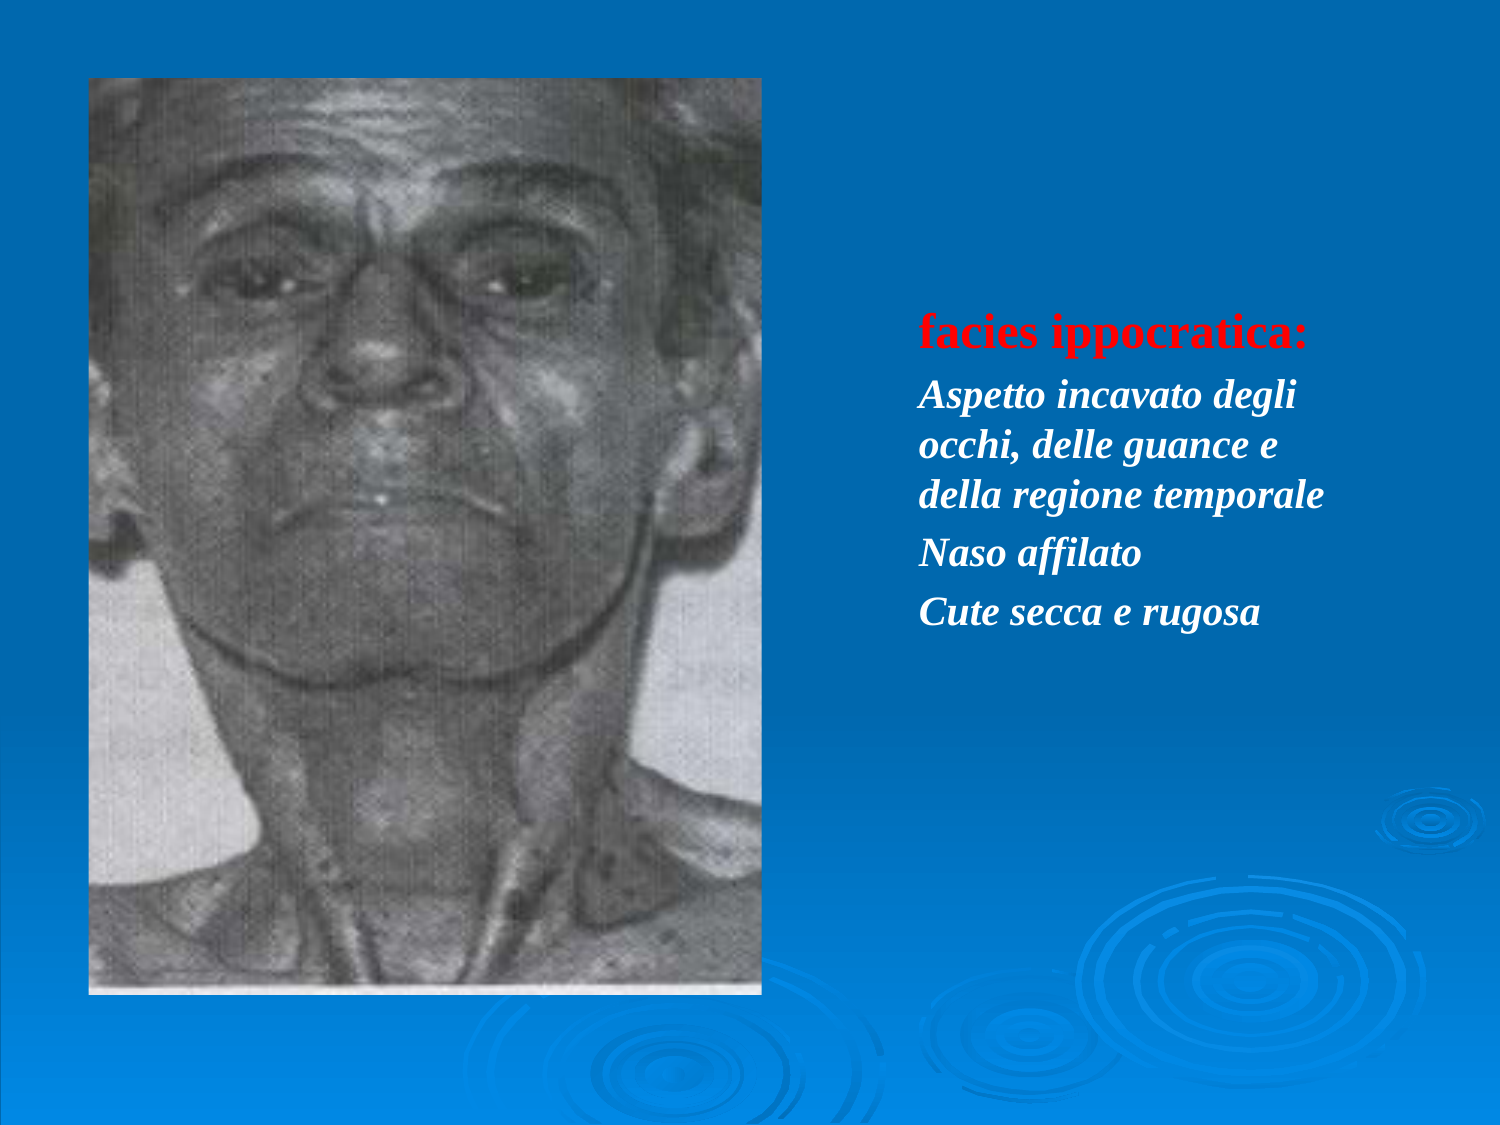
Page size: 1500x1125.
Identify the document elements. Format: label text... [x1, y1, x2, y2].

picture [88, 77, 762, 995]
list facies ippocratica: Aspetto incavato degli occhi, delle guance e della regione temporale Naso affilato Cute secca e rugosa [903, 290, 1365, 752]
